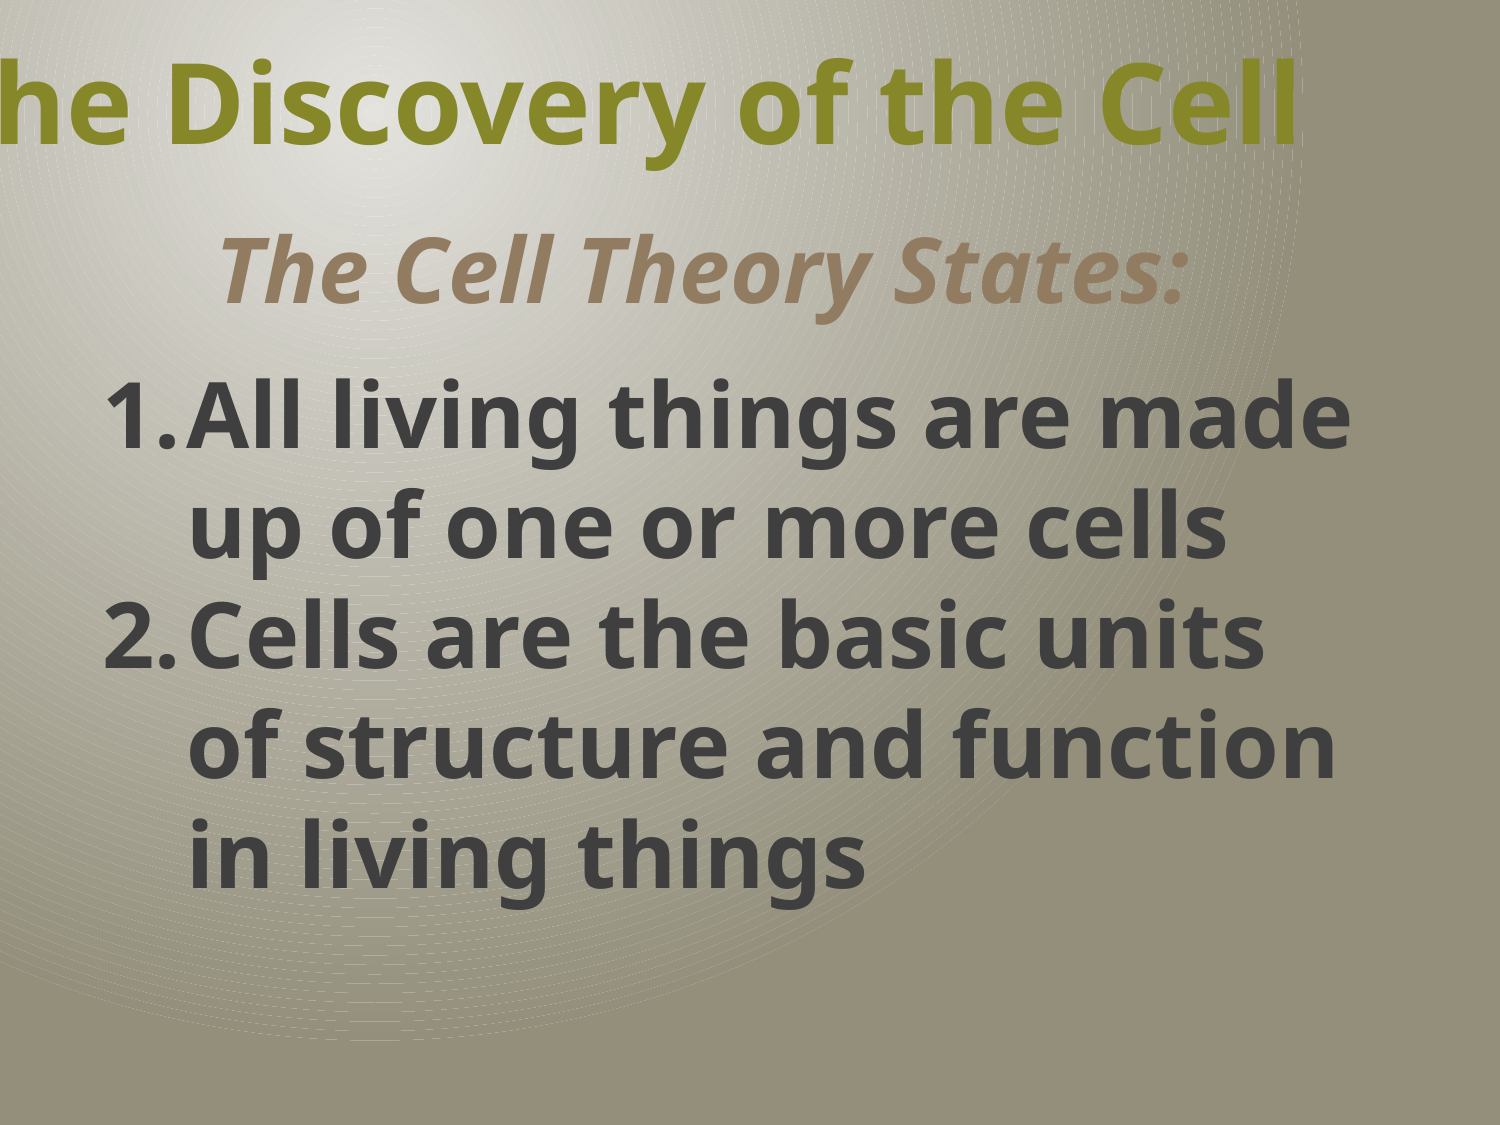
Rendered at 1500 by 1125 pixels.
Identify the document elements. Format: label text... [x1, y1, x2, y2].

text_box The Discovery of the Cell [0, 24, 1319, 174]
text_box All living things are made up of one or more cells Cells are the basic units of structure and function in living things [87, 349, 1388, 915]
list The Cell Theory States: [200, 204, 1213, 349]
